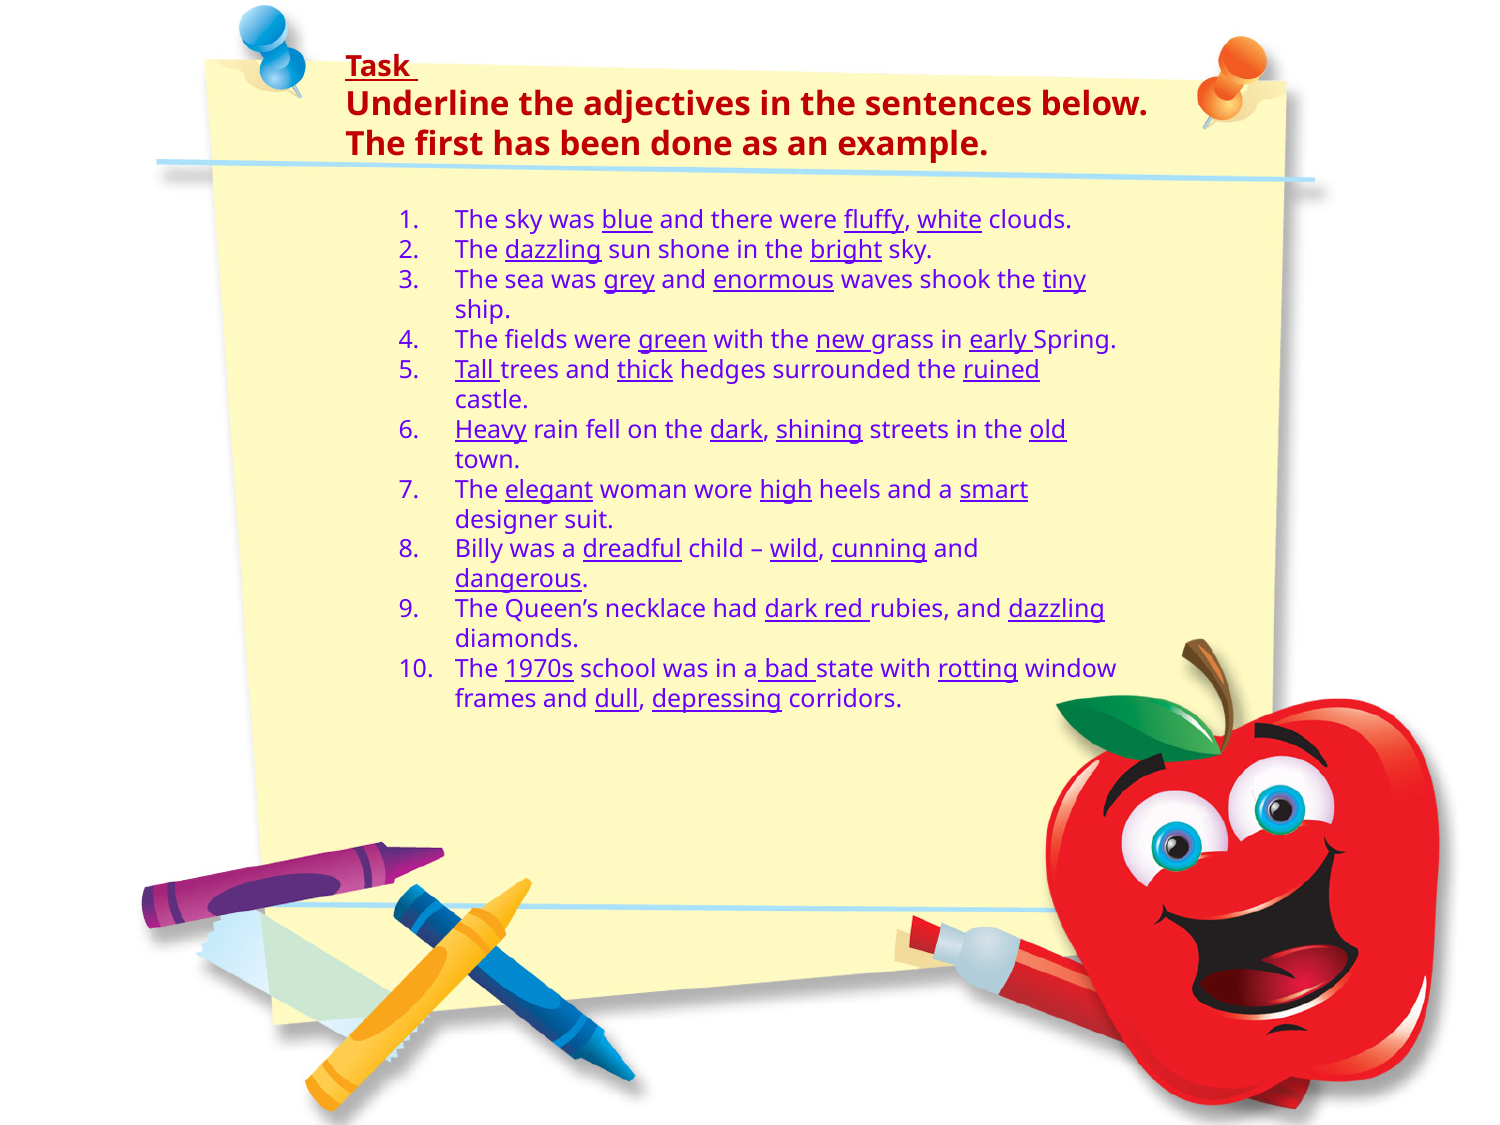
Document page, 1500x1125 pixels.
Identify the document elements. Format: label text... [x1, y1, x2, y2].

text_box Task Underline the adjectives in the sentences below. The first has been done as an example. [330, 40, 1188, 170]
picture [0, 0, 1500, 1125]
text_box The sky was blue and there were fluffy, white clouds. The dazzling sun shone in the bright sky. The sea was grey and enormous waves shook the tiny ship. The fields were green with the new grass in early Spring. Tall trees and thick hedges surrounded the ruined castle. Heavy rain fell on the dark, shining streets in the old town. The elegant woman wore high heels and a smart designer suit. Billy was a dreadful child – wild, cunning and dangerous. The Queen’s necklace had dark red rubies, and dazzling diamonds. The 1970s school was in a bad state with rotting window frames and dull, depressing corridors. [383, 196, 1134, 721]
